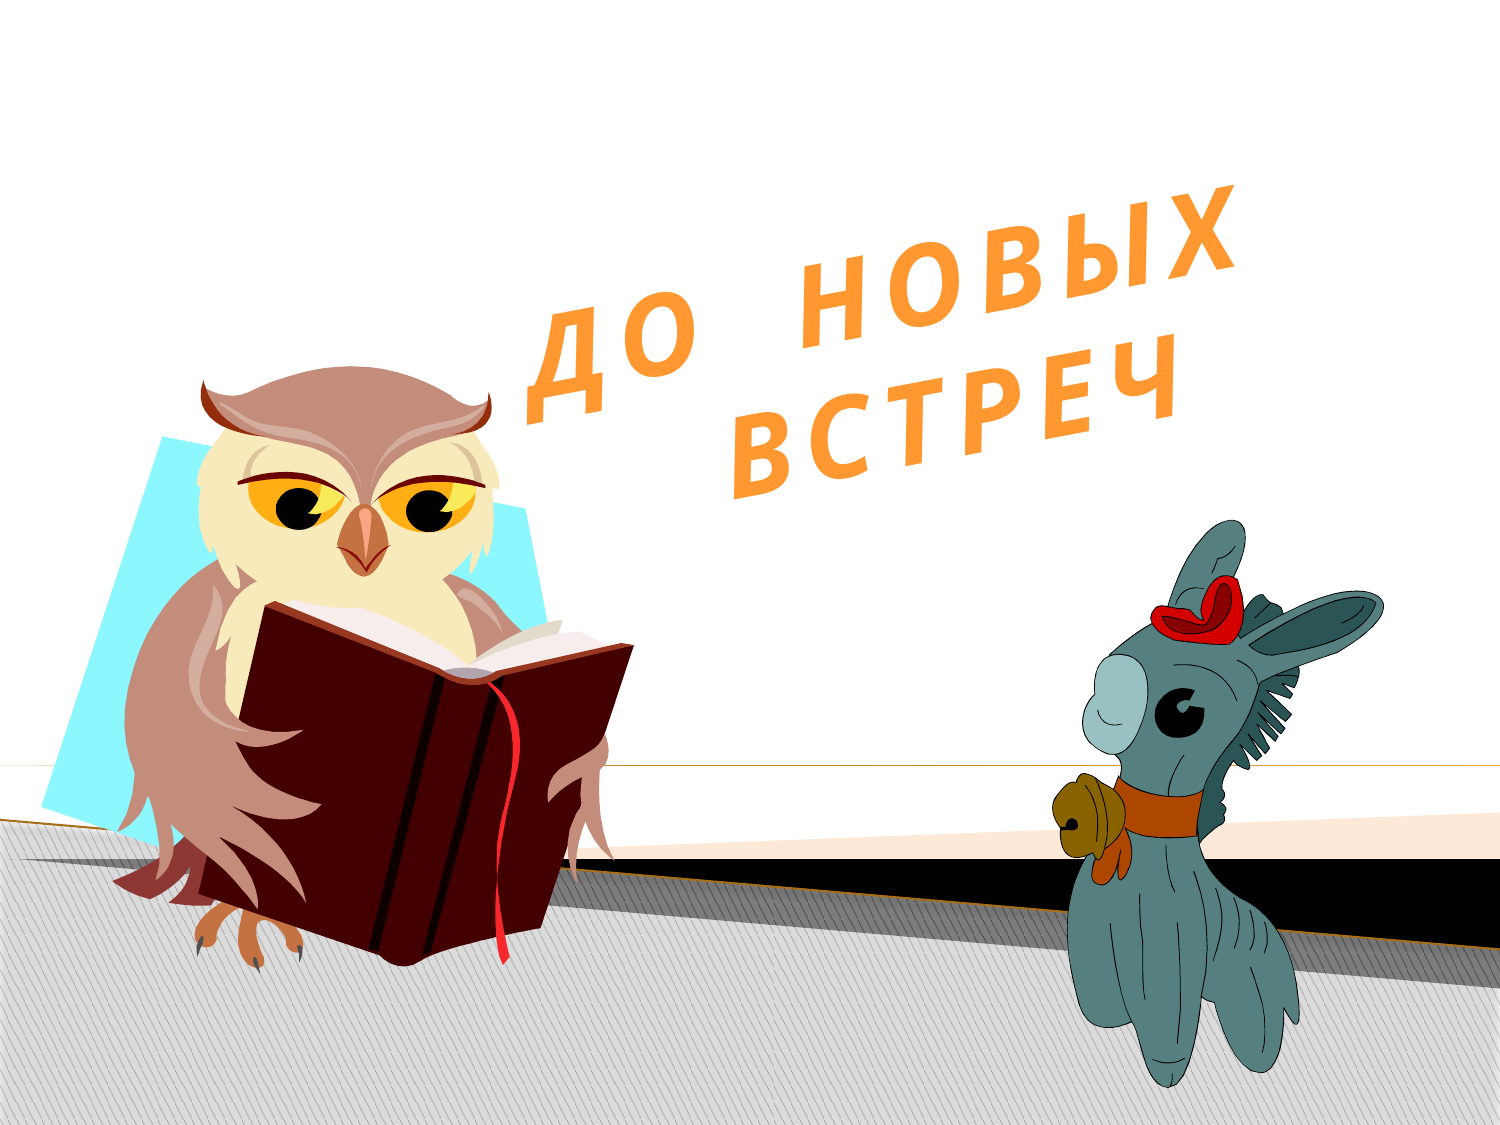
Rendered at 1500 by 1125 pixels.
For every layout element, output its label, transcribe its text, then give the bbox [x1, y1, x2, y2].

text_box До новых встреч [496, 134, 1341, 548]
picture [5, 349, 1500, 1090]
